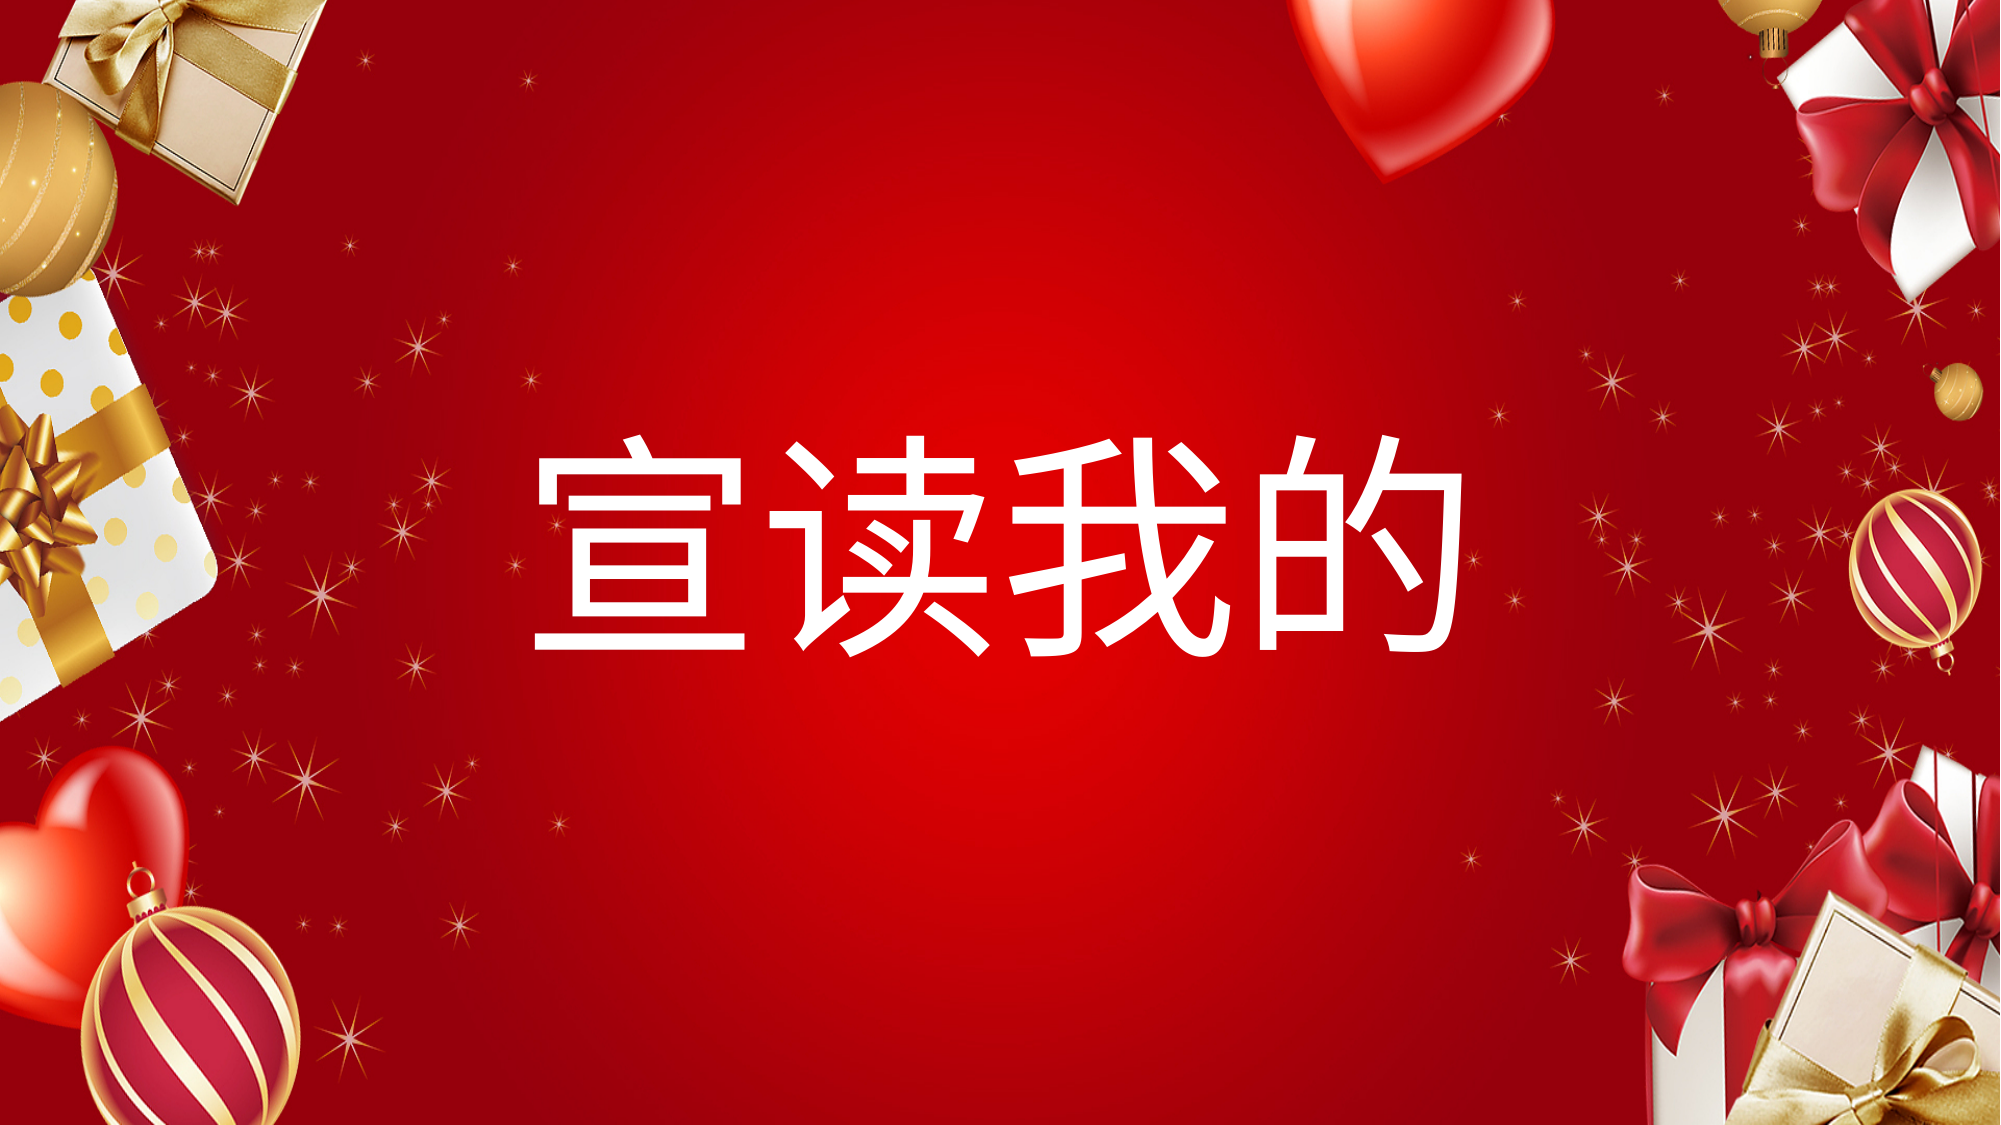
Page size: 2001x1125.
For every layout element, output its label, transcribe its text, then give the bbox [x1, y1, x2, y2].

text_box 宣读我的 [180, 390, 1820, 693]
picture [0, 0, 2000, 1125]
